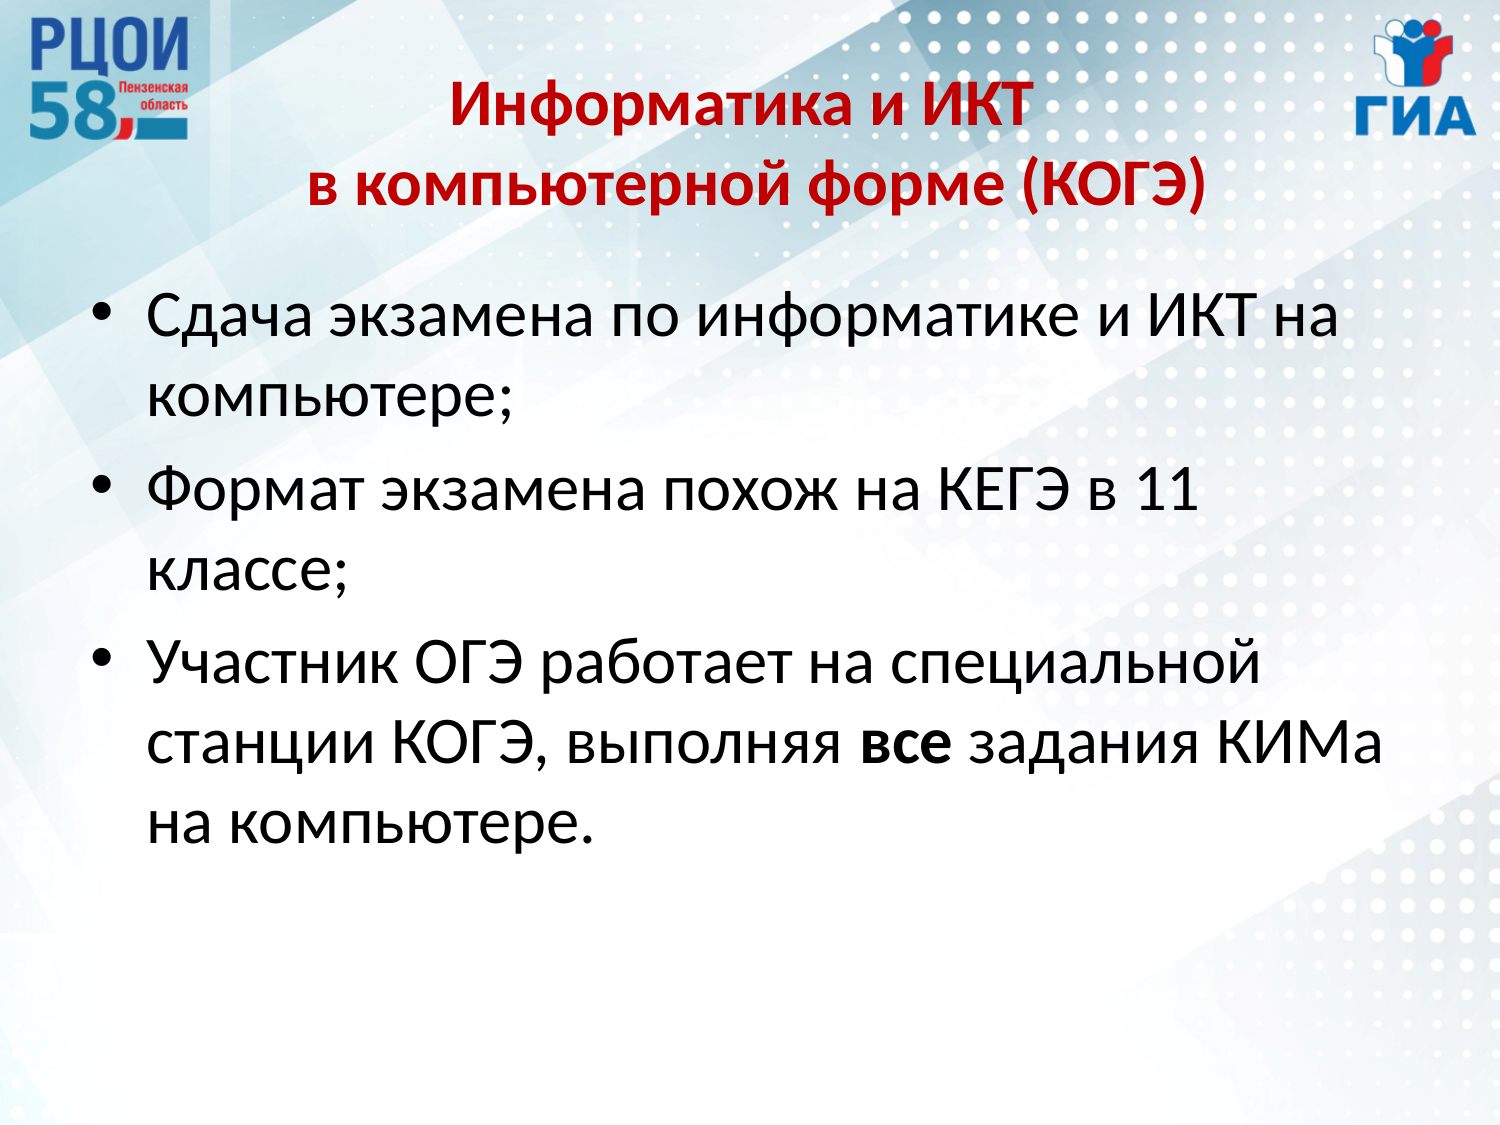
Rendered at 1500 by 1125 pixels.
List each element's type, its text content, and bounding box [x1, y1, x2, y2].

list Сдача экзамена по информатике и ИКТ на компьютере; Формат экзамена похож на КЕГЭ в 11 классе; Участник ОГЭ работает на специальной станции КОГЭ, выполняя все задания КИМа на компьютере. [75, 262, 1425, 1005]
picture [0, 0, 1500, 1125]
title Информатика и ИКТ в компьютерной форме (КОГЭ) [75, 45, 1425, 233]
